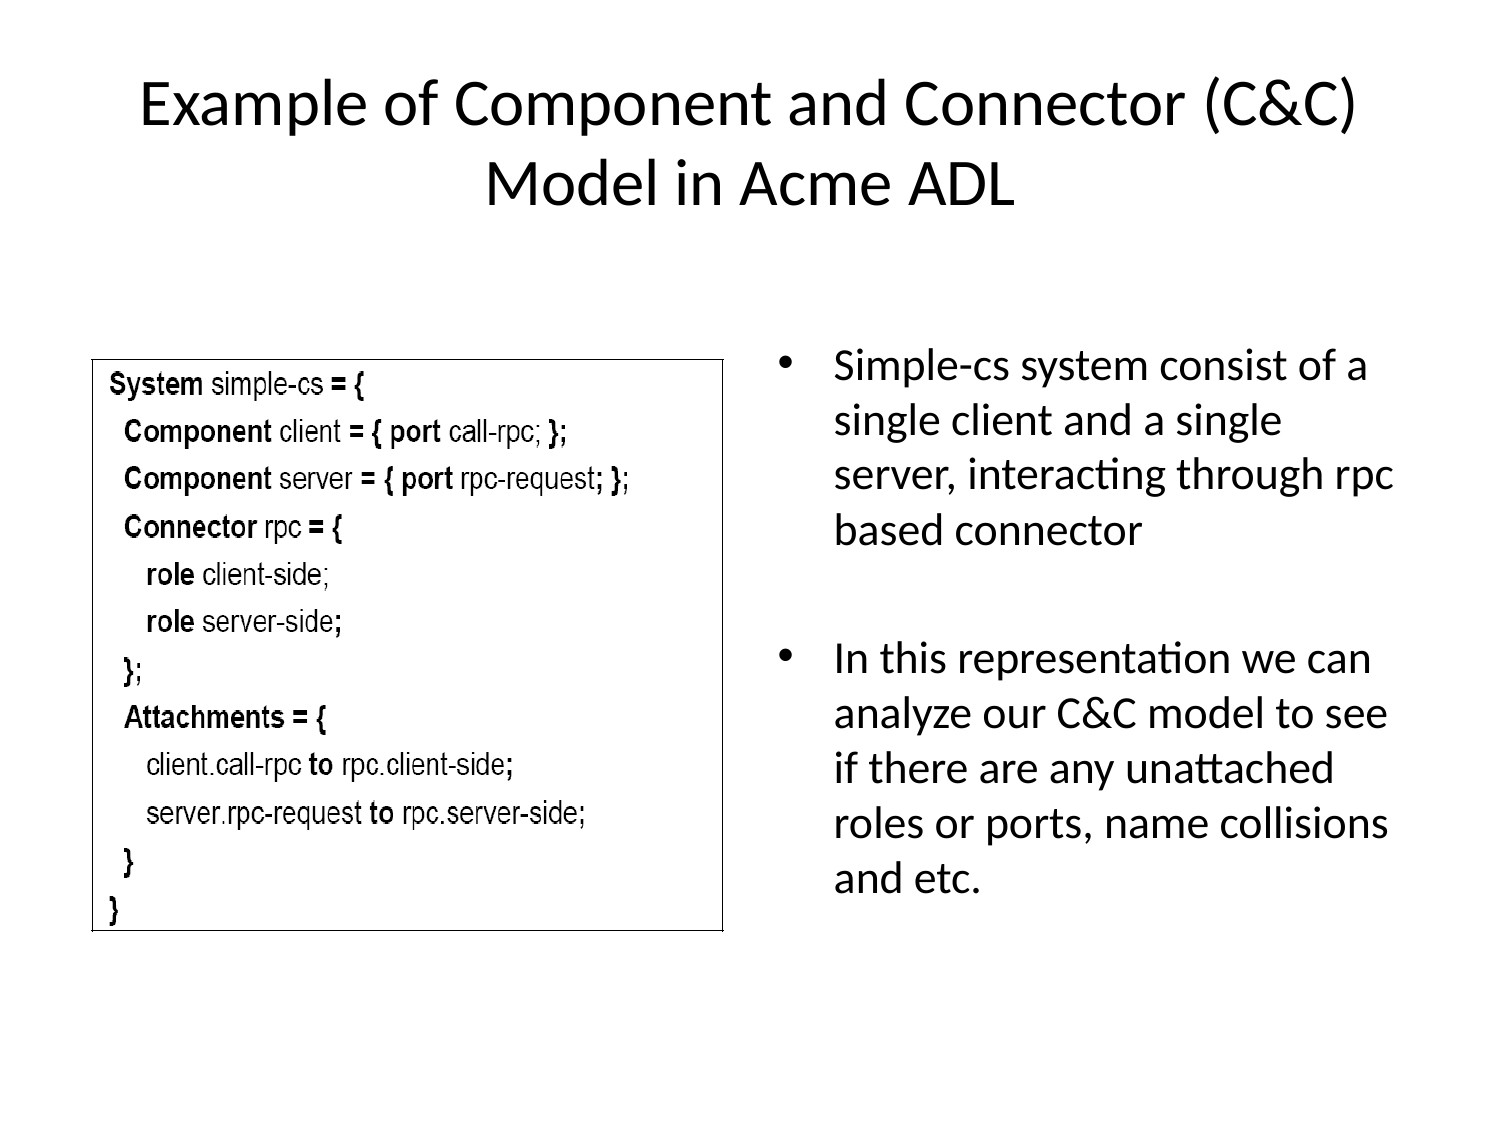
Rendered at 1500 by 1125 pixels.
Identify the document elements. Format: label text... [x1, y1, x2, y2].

list Simple-cs system consist of a single client and a single server, interacting through rpc based connector In this representation we can analyze our C&C model to see if there are any unattached roles or ports, name collisions and etc. [1350, 262, 1425, 1005]
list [74, 342, 751, 951]
list [0, 262, 1350, 1005]
title Example of Component and Connector (C&C) Model in Acme ADL [75, 45, 1425, 233]
